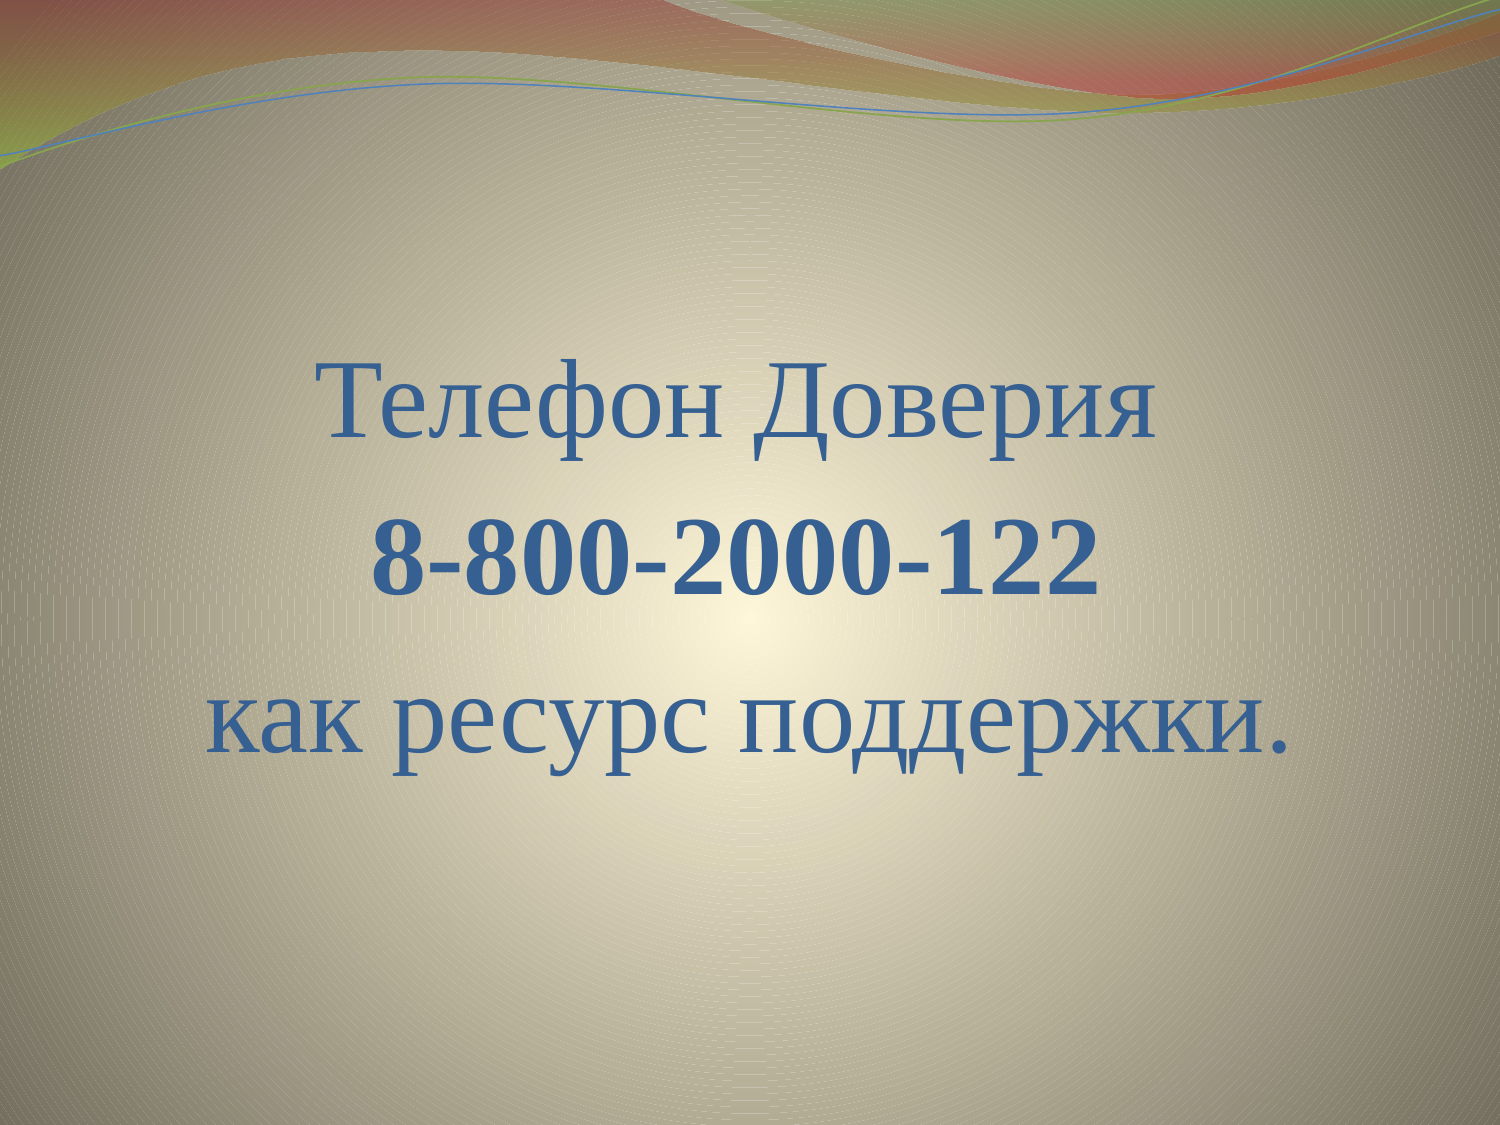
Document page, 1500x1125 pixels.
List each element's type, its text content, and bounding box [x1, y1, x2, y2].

list Телефон Доверия 8-800-2000-122 как ресурс поддержки. [75, 317, 1425, 1038]
